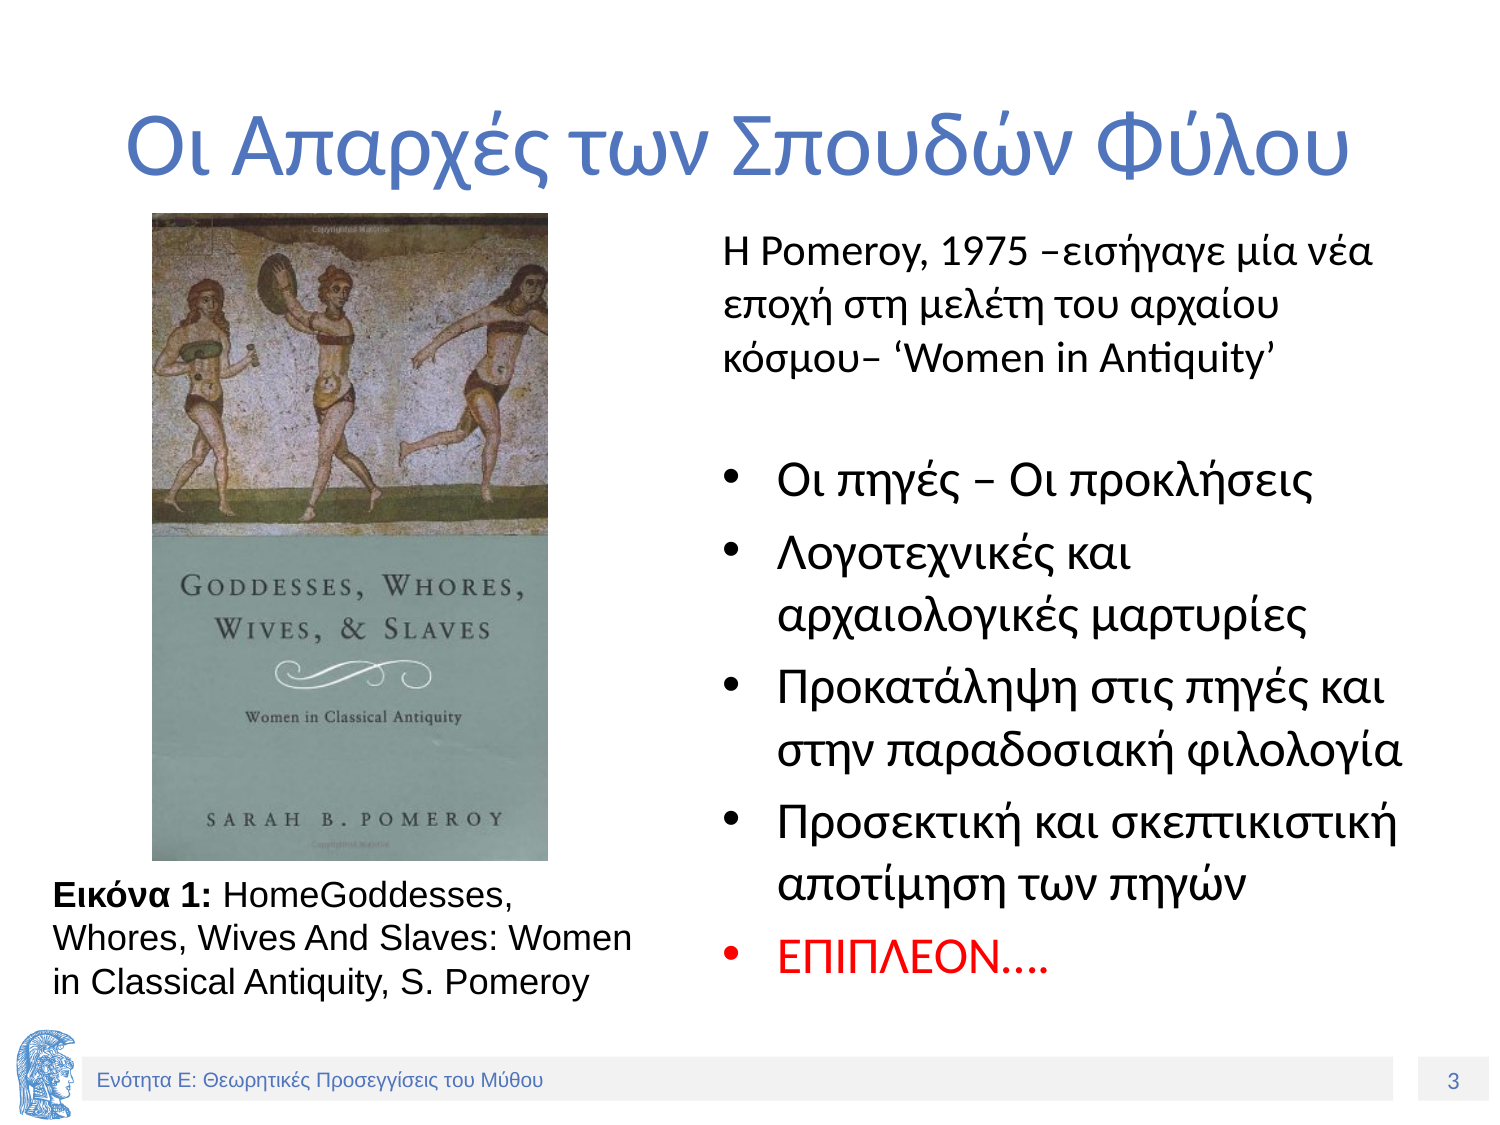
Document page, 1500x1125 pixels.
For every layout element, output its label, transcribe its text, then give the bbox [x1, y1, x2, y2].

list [152, 213, 548, 861]
picture [9, 1026, 81, 1120]
title Οι Απαρχές των Σπουδών Φύλου [75, 45, 1425, 233]
list Η Pomeroy, 1975 –εισήγαγε μία νέα εποχή στη μελέτη του αρχαίου κόσμου– ‘Women in Antiquity’ Οι πηγές – Οι προκλήσεις Λογοτεχνικές και αρχαιολογικές μαρτυρίες Προκατάληψη στις πηγές και στην παραδοσιακή φιλολογία Προσεκτική και σκεπτικιστική αποτίμηση των πηγών ΕΠΙΠΛΕΟΝ…. [707, 213, 1425, 1005]
text_box Εικόνα 1: HomeGoddesses, Whores, Wives And Slaves: Women in Classical Antiquity, S. Pomeroy [37, 862, 663, 1011]
